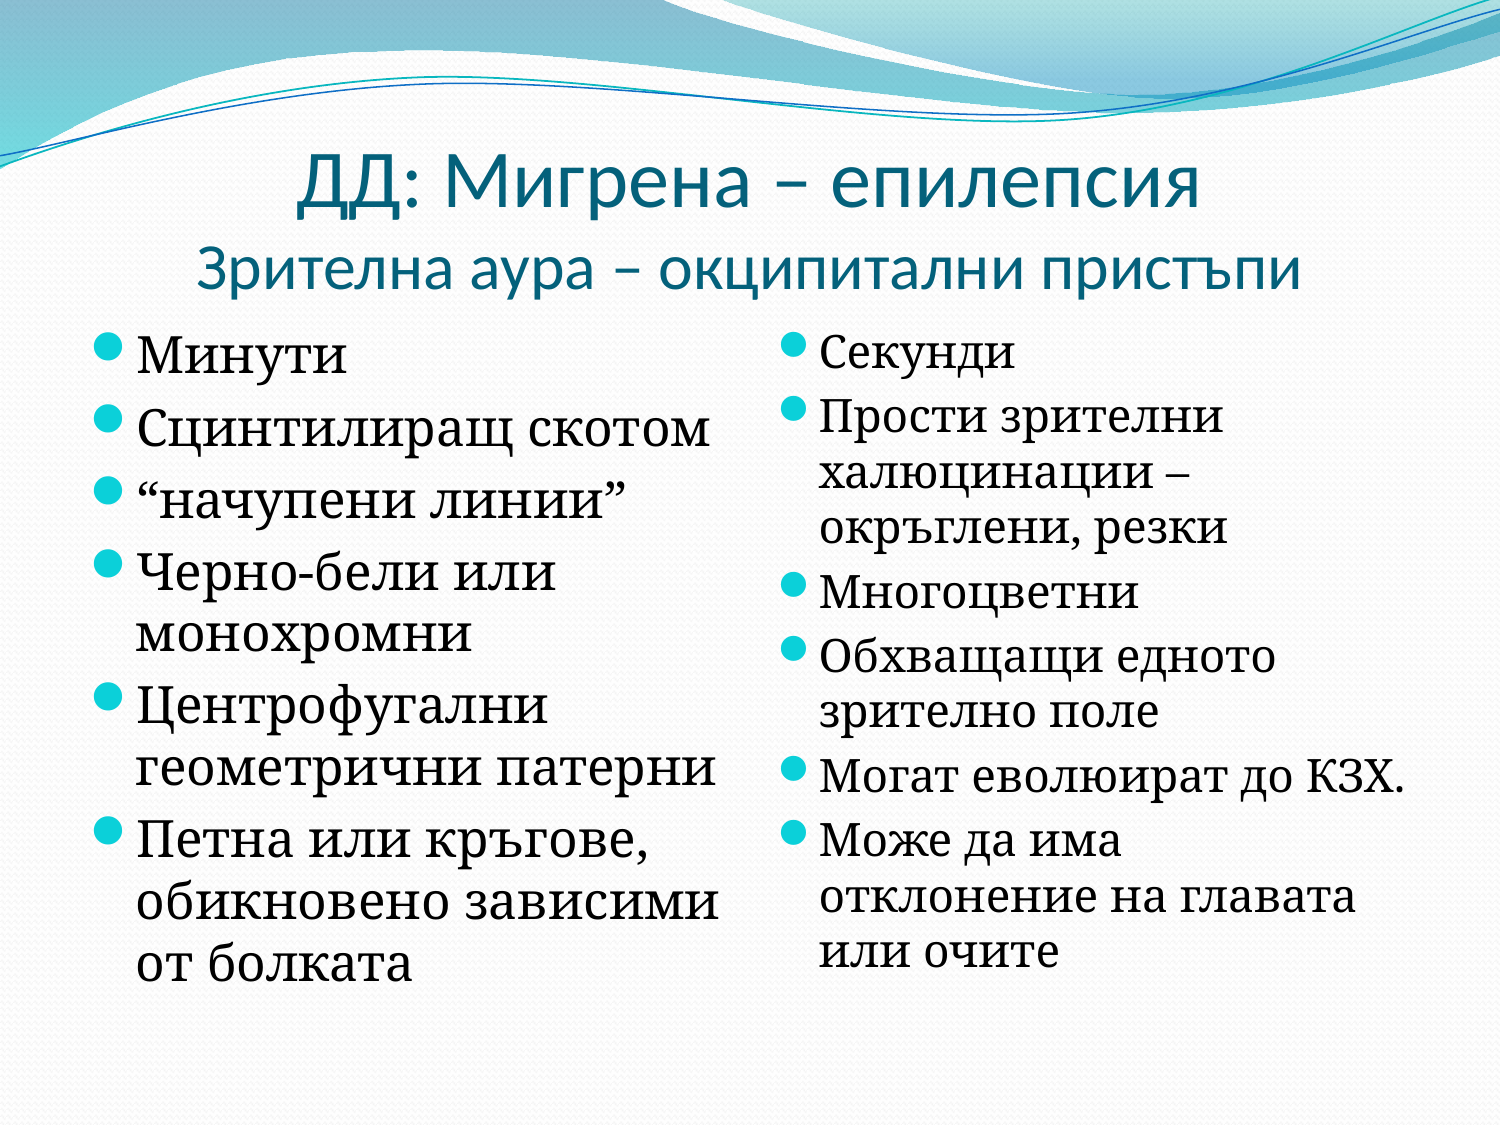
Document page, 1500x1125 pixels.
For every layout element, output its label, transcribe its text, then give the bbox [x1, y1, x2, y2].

list Минути Сцинтилиращ скотом “начупени линии” Черно-бели или монохромни Центрофугални геометрични патерни Петна или кръгове, обикновено зависими от болката [75, 314, 738, 1043]
title ДД: Мигрена – епилепсия Зрителна аура – окципитални пристъпи [75, 115, 1425, 303]
list Секунди Прости зрителни халюцинации – окръглени, резки Многоцветни Обхващащи едното зрително поле Могат еволюират до КЗХ. Може да има отклонение на главата или очите [762, 314, 1425, 1043]
